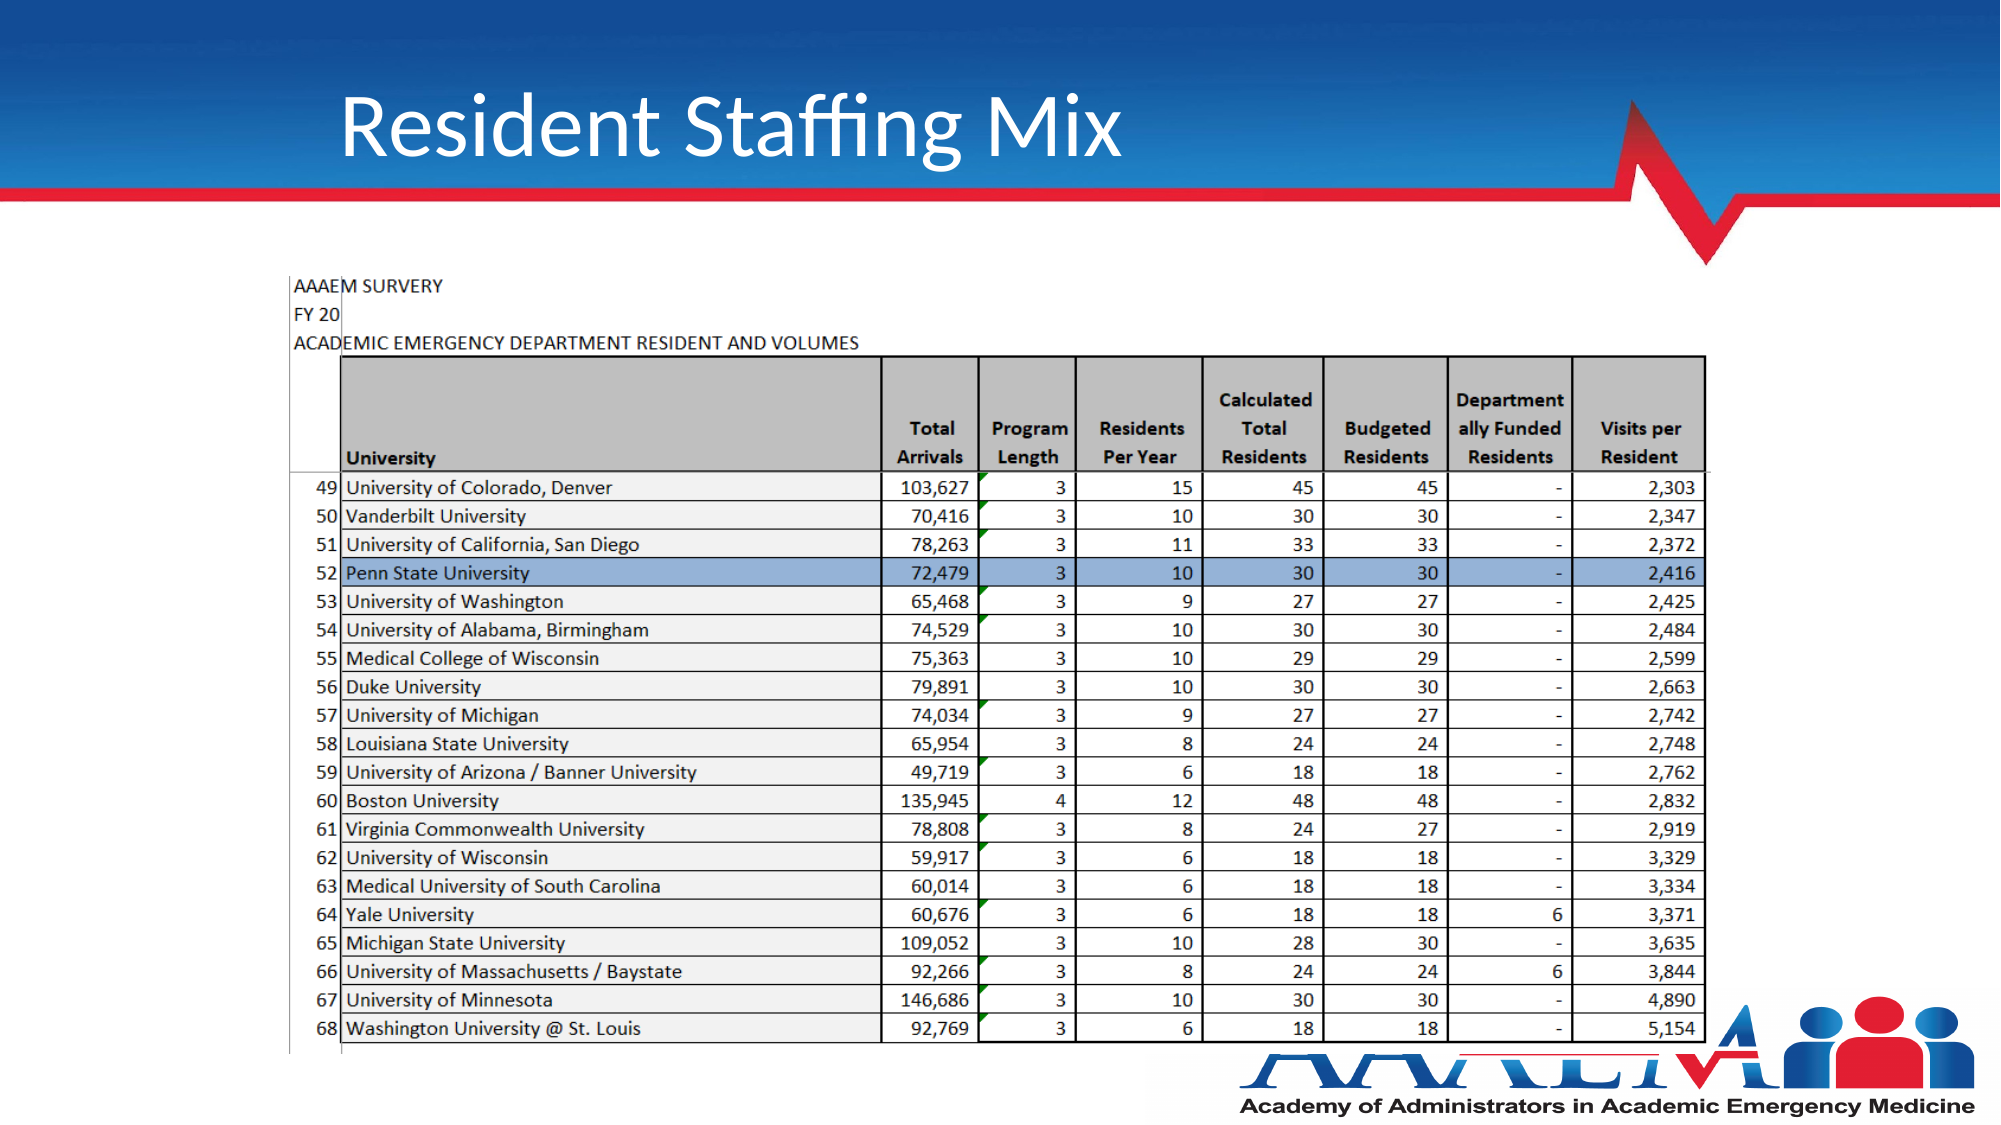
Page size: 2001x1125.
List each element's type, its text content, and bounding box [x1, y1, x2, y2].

title Resident Staffing Mix [324, 25, 1675, 214]
picture [0, 0, 2001, 1125]
